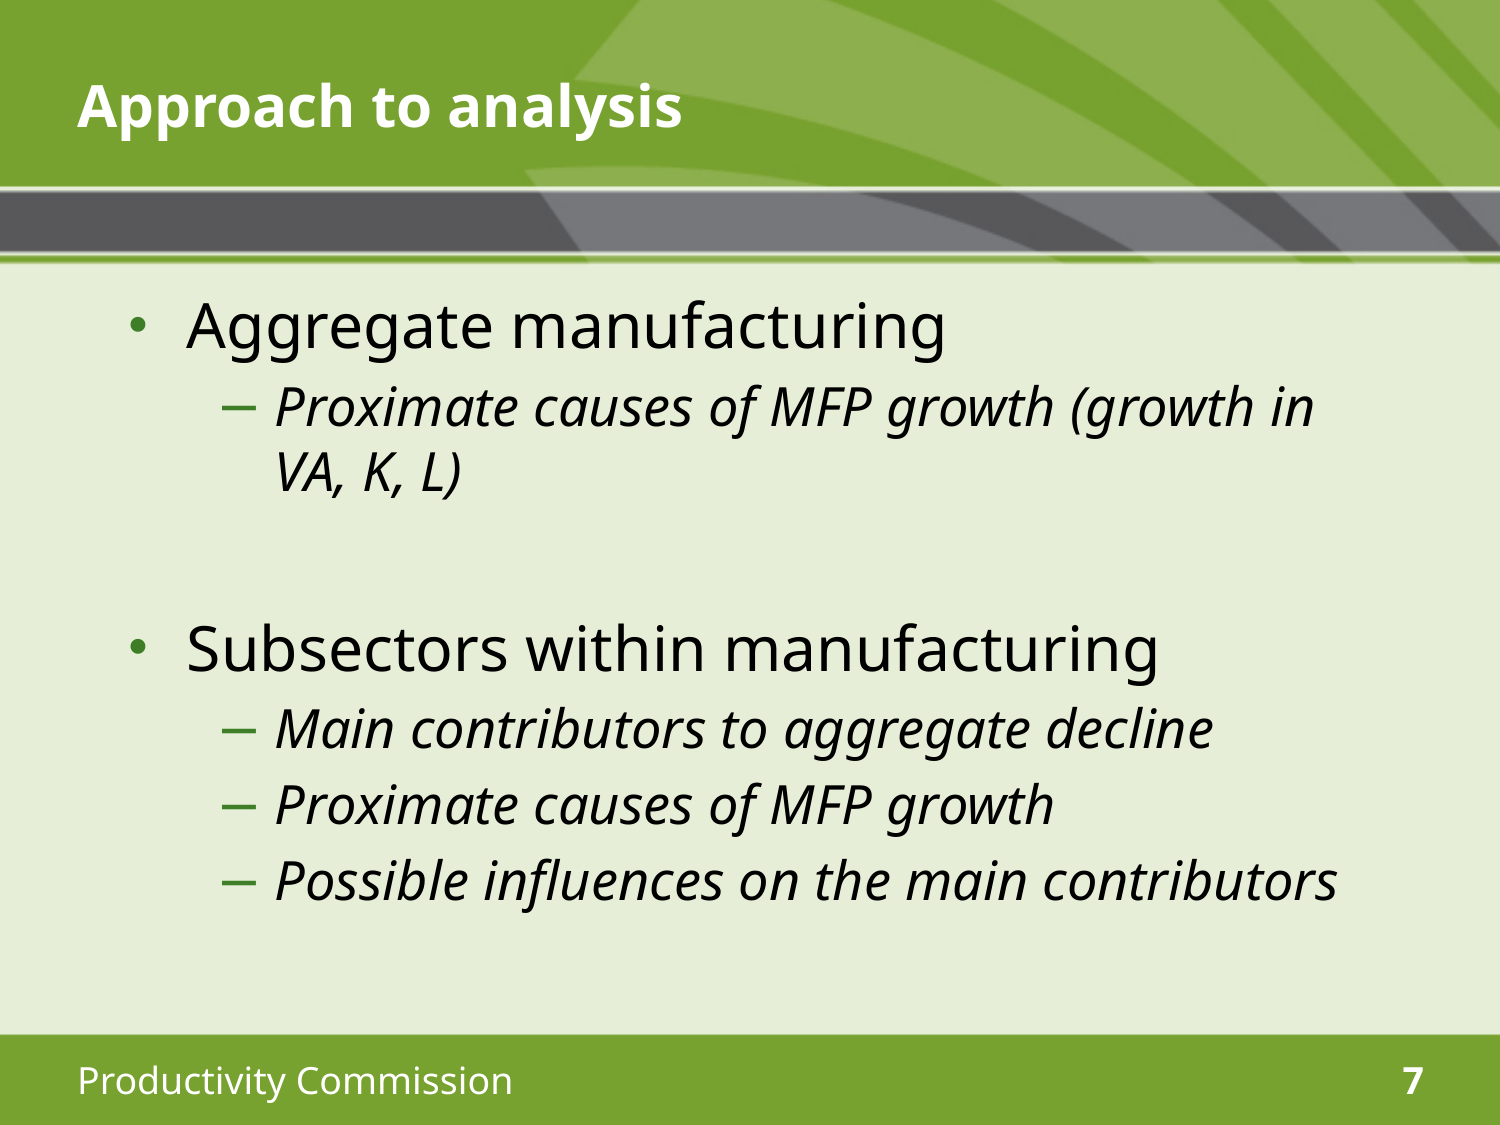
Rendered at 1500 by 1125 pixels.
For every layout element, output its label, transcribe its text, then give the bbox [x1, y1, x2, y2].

list Aggregate manufacturing Proximate causes of MFP growth (growth in VA, K, L) Subsectors within manufacturing Main contributors to aggregate decline Proximate causes of MFP growth Possible influences on the main contributors [112, 278, 1388, 954]
picture [0, 0, 1500, 1125]
title Approach to analysis [62, 12, 1338, 200]
